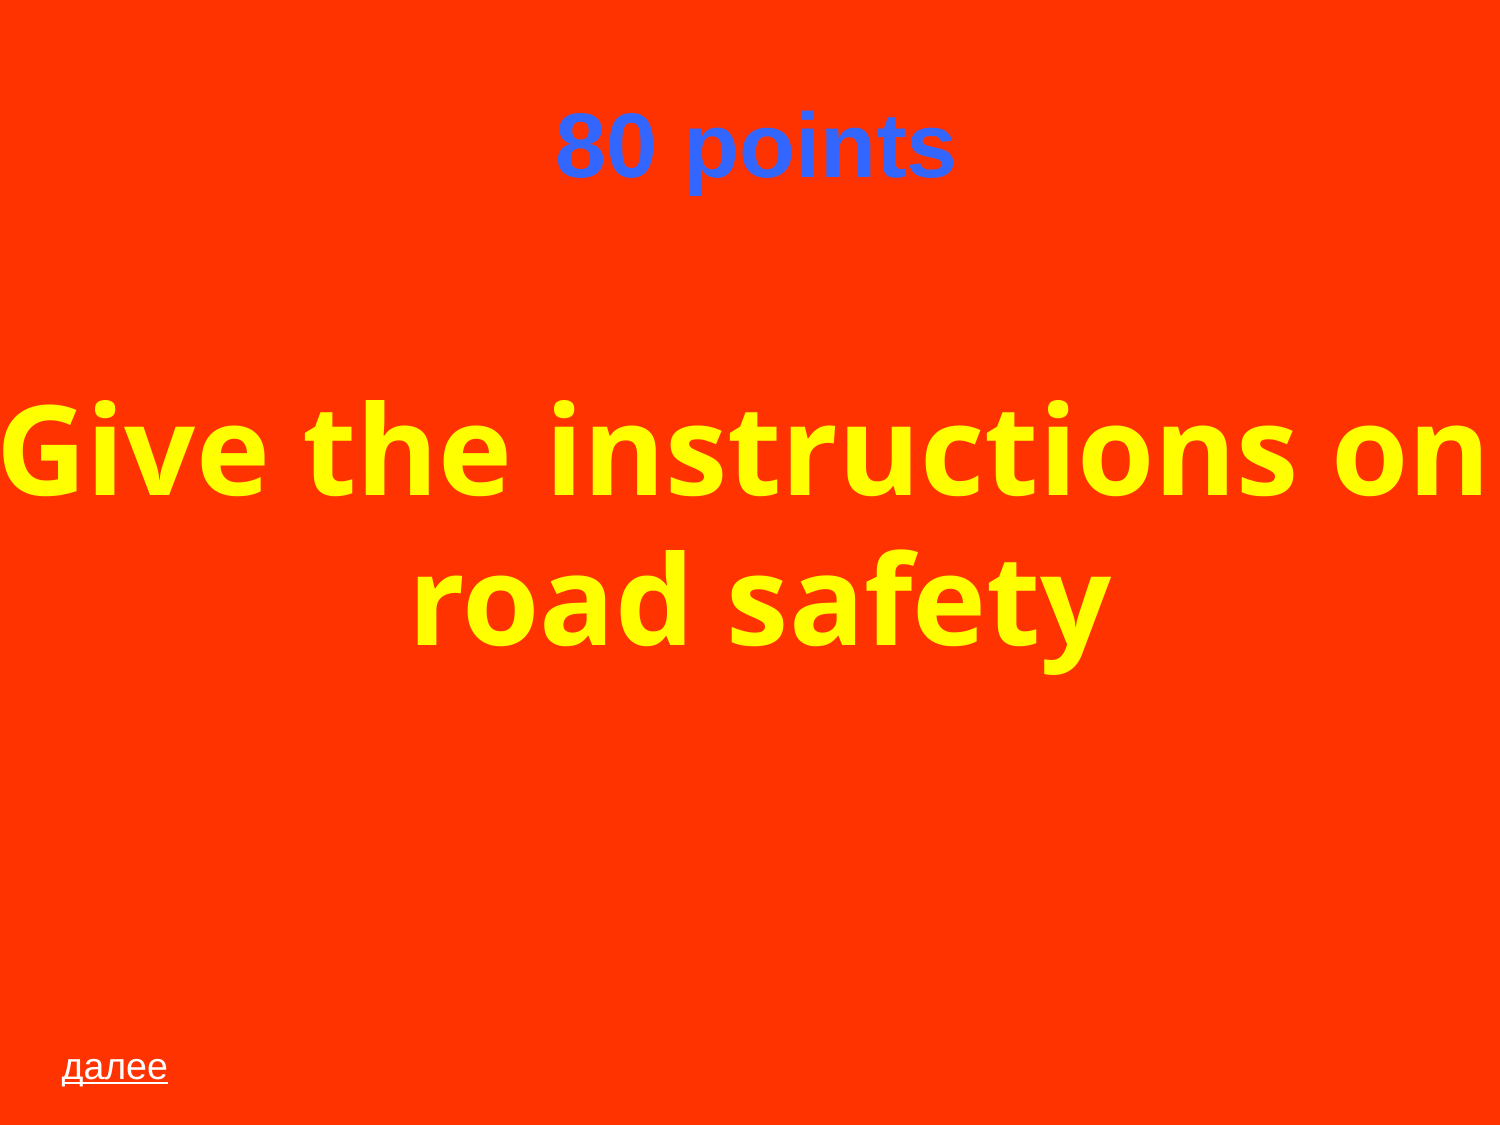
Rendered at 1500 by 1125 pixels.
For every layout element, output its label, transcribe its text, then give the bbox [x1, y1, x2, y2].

text_box Give the instructions on road safety [0, 363, 1500, 678]
title 80 points [81, 34, 1433, 247]
text_box далее [46, 1034, 235, 1095]
